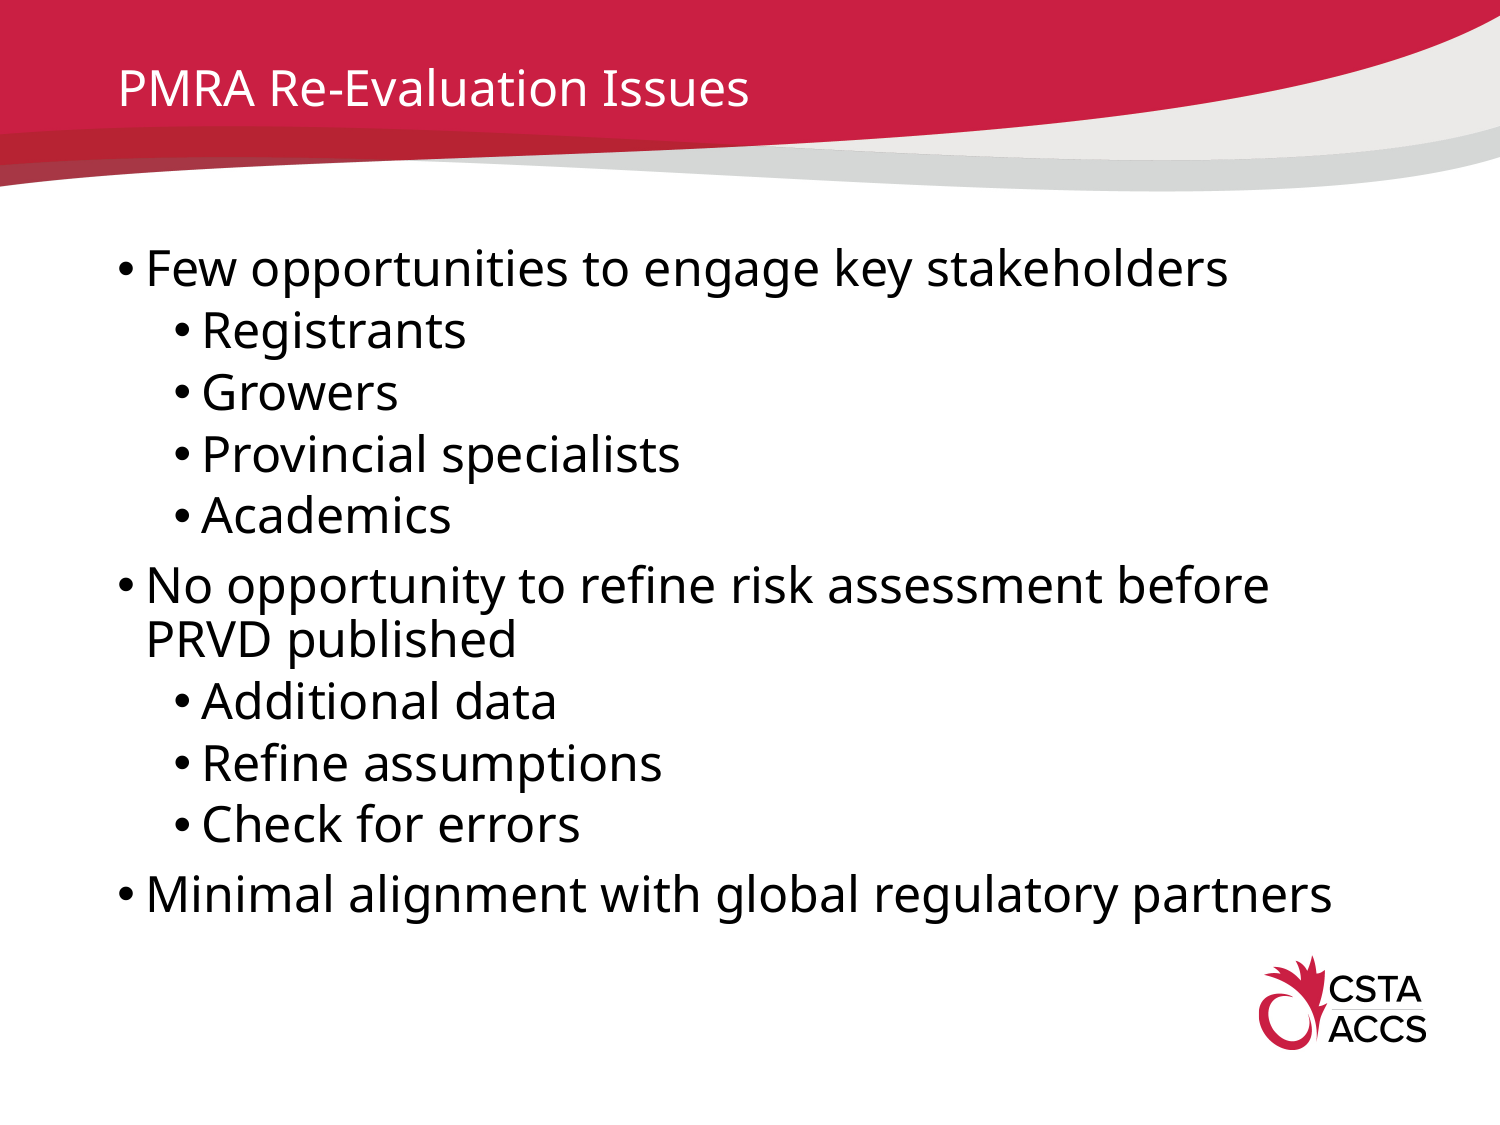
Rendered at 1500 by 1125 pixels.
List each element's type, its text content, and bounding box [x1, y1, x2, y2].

list Few opportunities to engage key stakeholders Registrants Growers Provincial specialists Academics No opportunity to refine risk assessment before PRVD published Additional data Refine assumptions Check for errors Minimal alignment with global regulatory partners [102, 236, 1426, 1052]
picture [0, 0, 1500, 1125]
title PMRA Re-Evaluation Issues [102, 56, 1194, 130]
